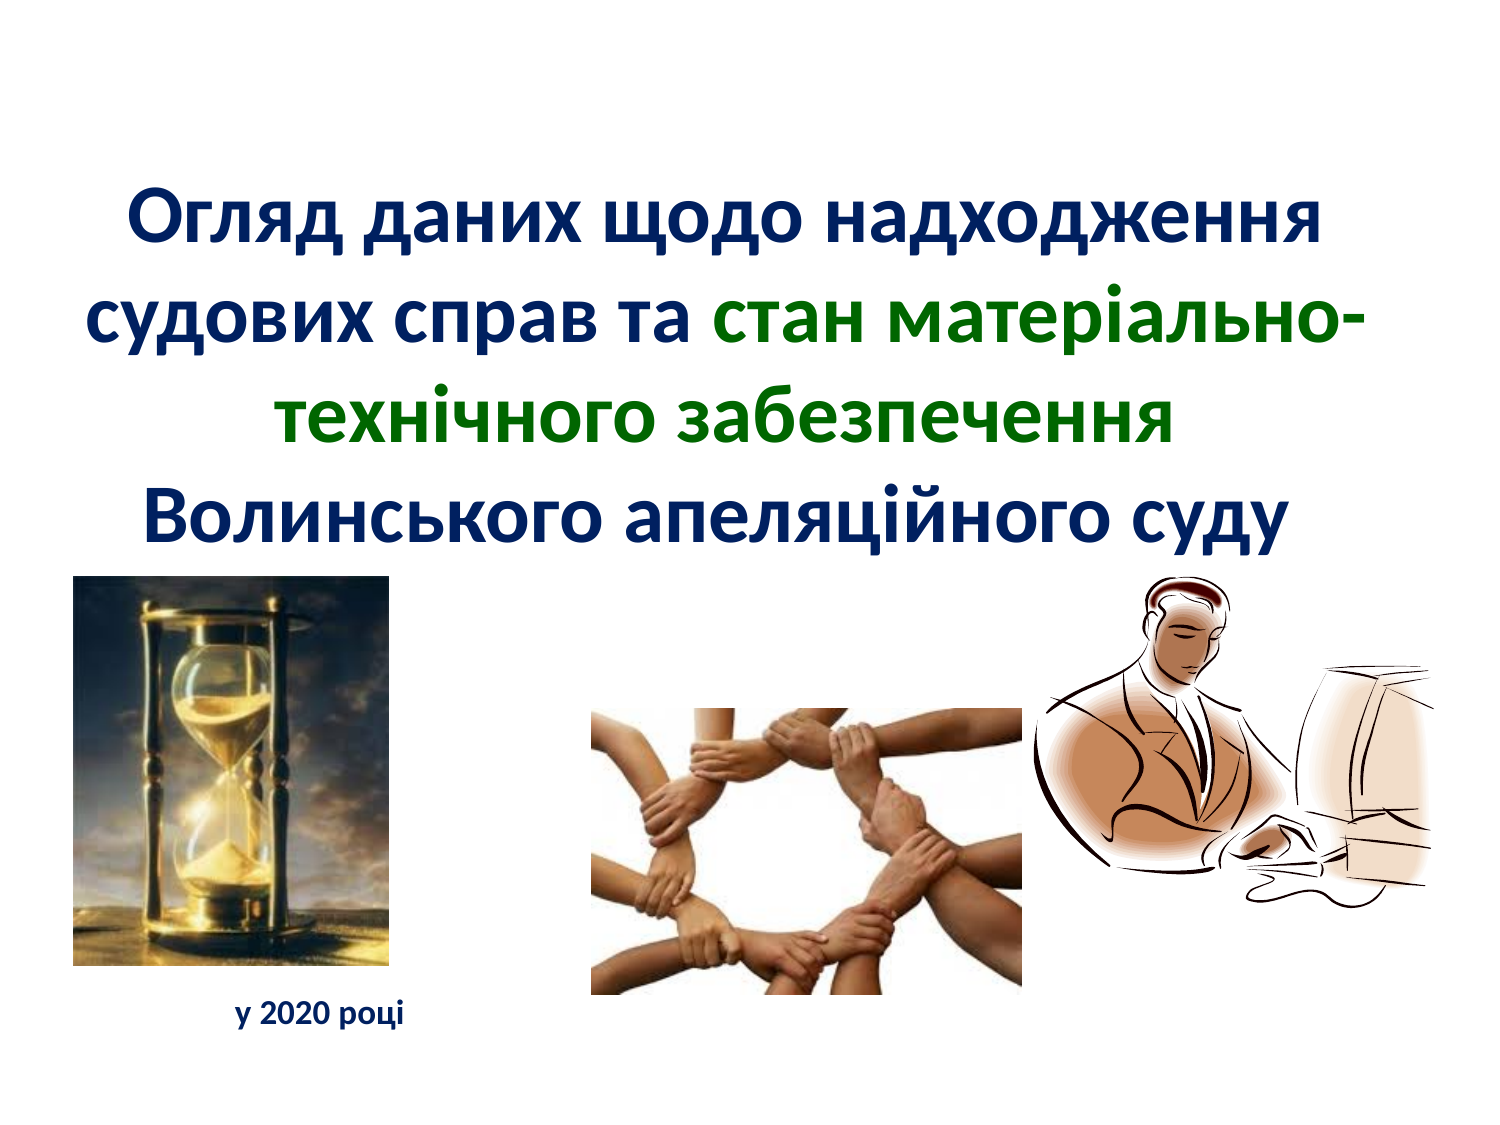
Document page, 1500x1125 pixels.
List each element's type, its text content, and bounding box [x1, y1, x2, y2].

title Огляд даних щодо надходження судових справ та стан матеріально-технічного забезпечення Волинського апеляційного суду [64, 113, 1388, 705]
subtitle у 2020 році [105, 963, 420, 1056]
picture [591, 574, 1435, 996]
picture [72, 575, 389, 966]
